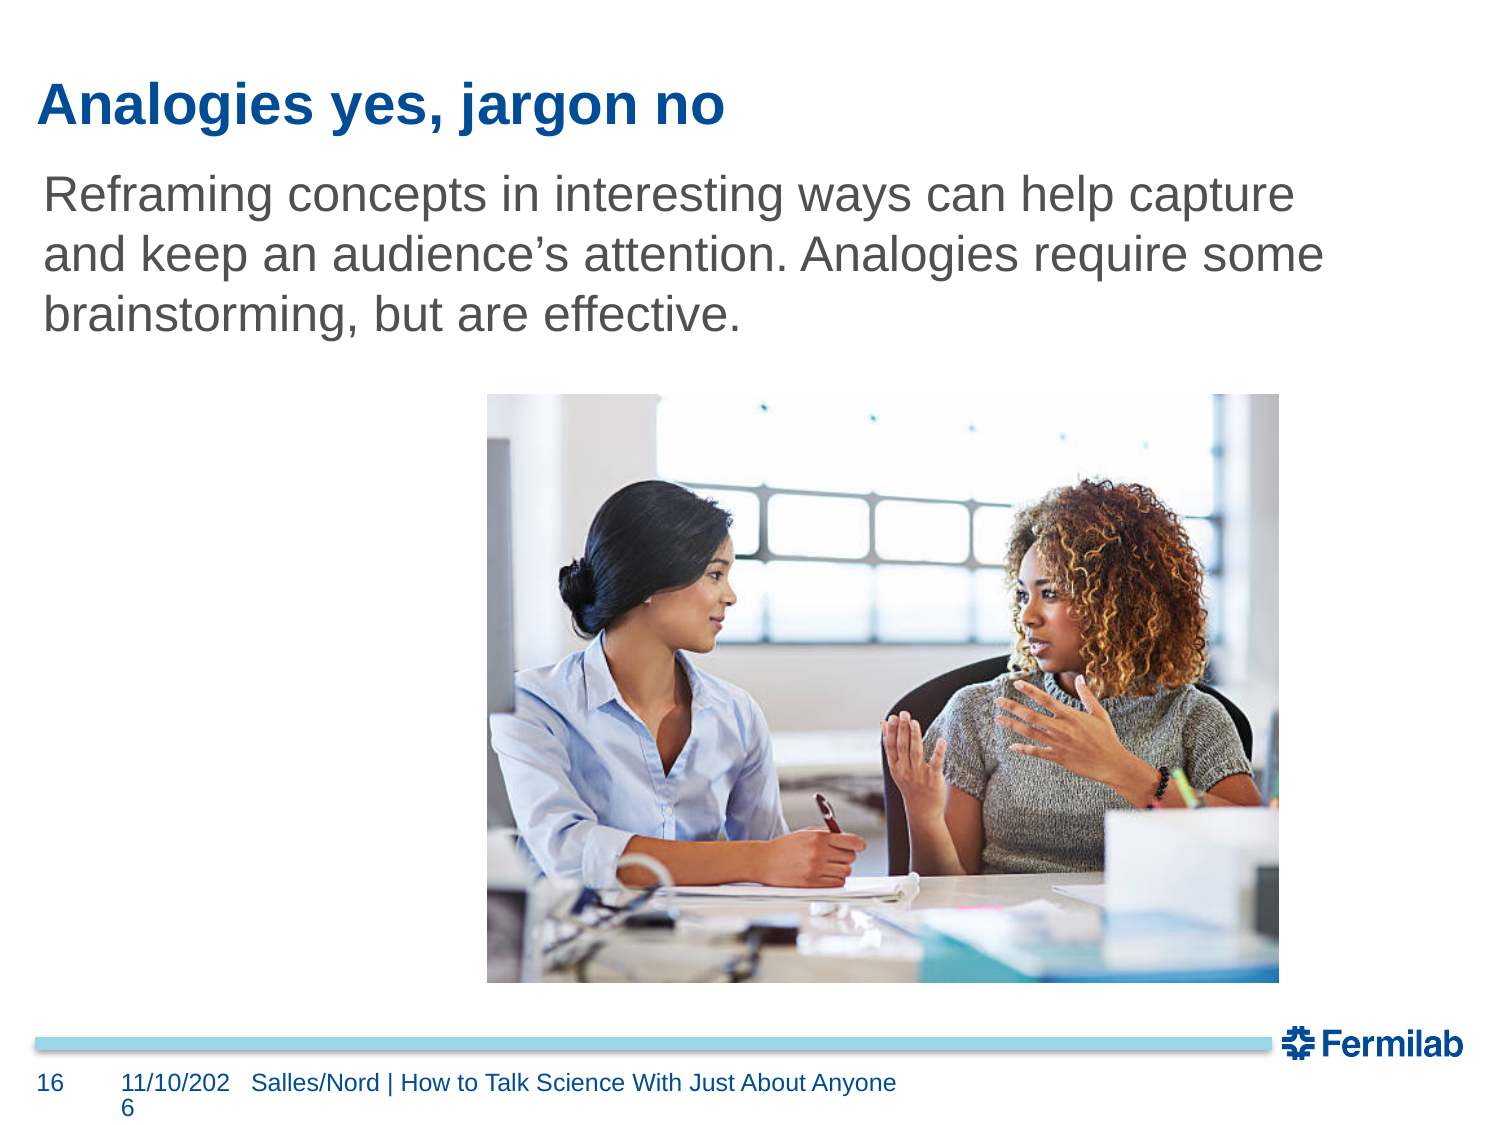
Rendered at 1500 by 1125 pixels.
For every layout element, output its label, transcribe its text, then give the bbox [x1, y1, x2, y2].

title Analogies yes, jargon no [36, 65, 1462, 136]
slide_number 16 [36, 1066, 105, 1106]
list Reframing concepts in interesting ways can help capture and keep an audience’s attention. Analogies require some brainstorming, but are effective. [43, 161, 1362, 992]
picture [486, 393, 1279, 983]
picture [1282, 1026, 1463, 1060]
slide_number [120, 1066, 232, 1107]
footer Salles/Nord | How to Talk Science With Just About Anyone [251, 1066, 1279, 1107]
